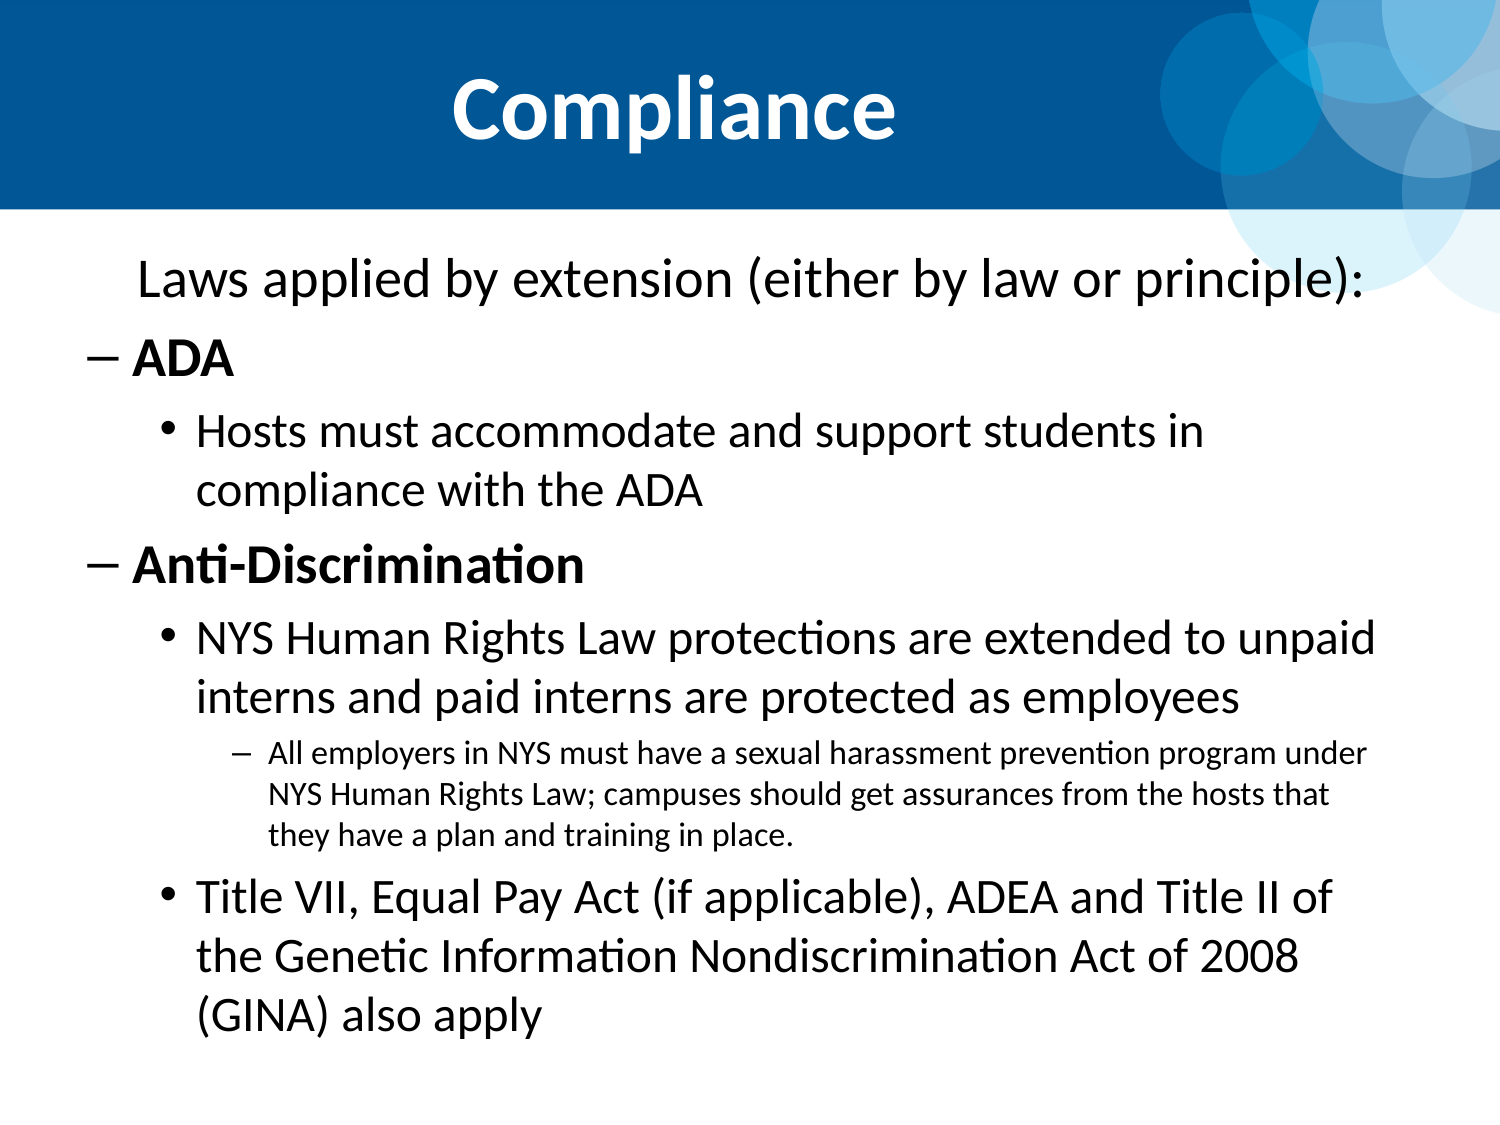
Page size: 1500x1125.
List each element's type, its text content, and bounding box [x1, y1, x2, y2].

picture [0, 0, 1500, 1125]
title Compliance [0, 0, 1350, 205]
list Laws applied by extension (either by law or principle): ADA Hosts must accommodate and support students in compliance with the ADA Anti-Discrimination NYS Human Rights Law protections are extended to unpaid interns and paid interns are protected as employees All employers in NYS must have a sexual harassment prevention program under NYS Human Rights Law; campuses should get assurances from the hosts that they have a plan and training in place. Title VII, Equal Pay Act (if applicable), ADEA and Title II of the Genetic Information Nondiscrimination Act of 2008 (GINA) also apply [0, 233, 1395, 1097]
